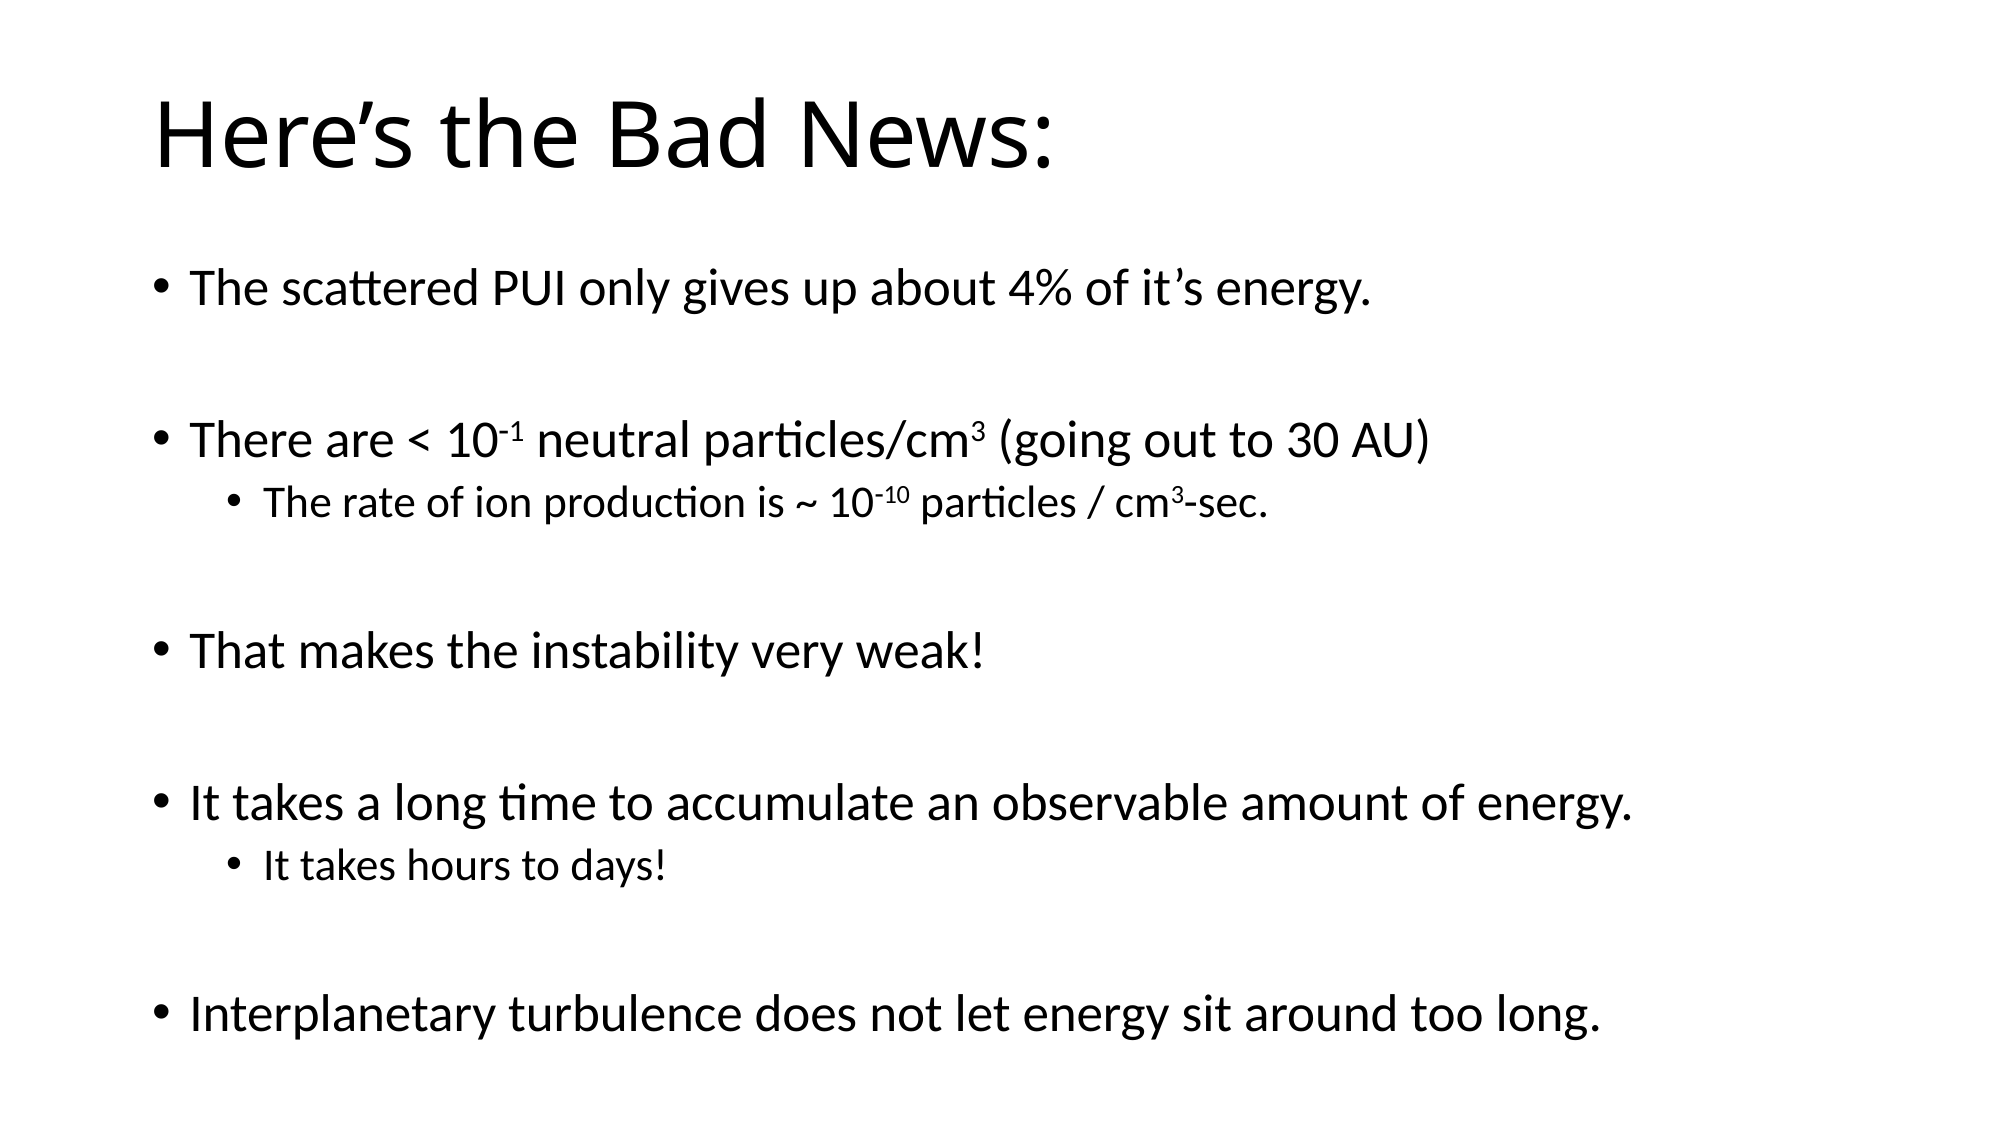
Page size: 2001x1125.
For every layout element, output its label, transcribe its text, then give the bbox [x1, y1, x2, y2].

list The scattered PUI only gives up about 4% of it’s energy. There are < 101 neutral particles/cm3 (going out to 30 AU) The rate of ion production is ~ 1010 particles / cm3-sec. That makes the instability very weak! It takes a long time to accumulate an observable amount of energy. It takes hours to days! Interplanetary turbulence does not let energy sit around too long. [137, 251, 1863, 1053]
title Here’s the Bad News: [137, 59, 1863, 217]
